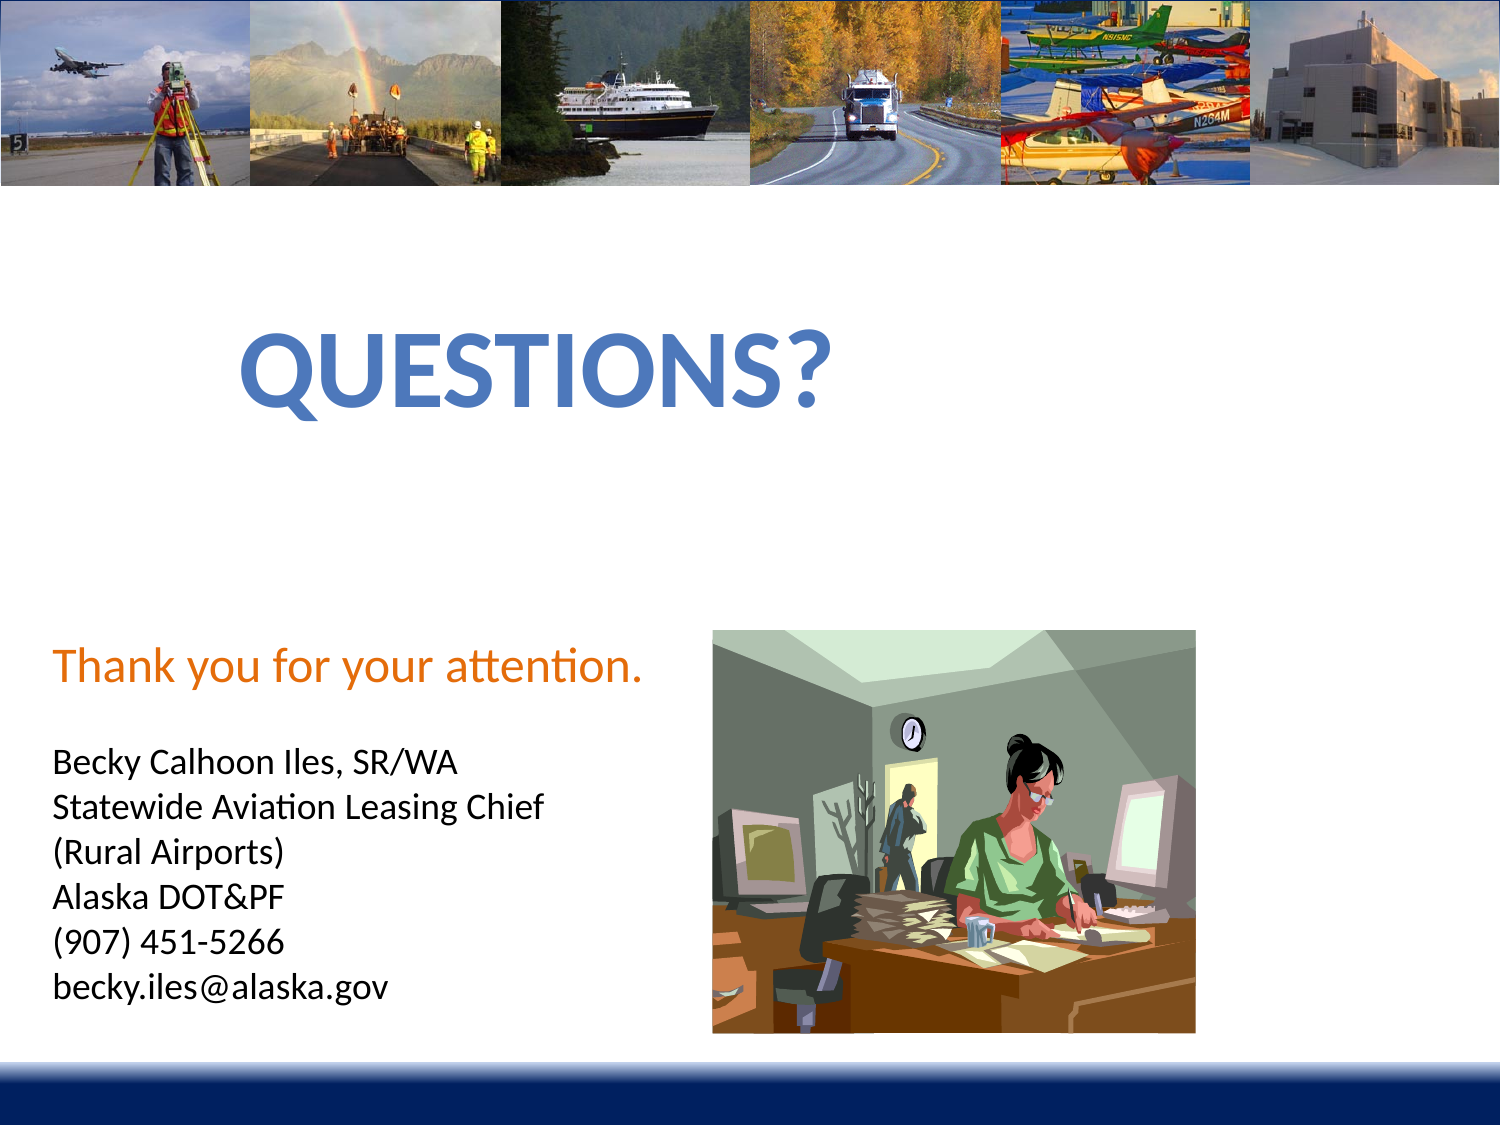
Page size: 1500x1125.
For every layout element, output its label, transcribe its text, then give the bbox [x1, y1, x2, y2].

picture [1, 1, 1499, 186]
text_box Thank you for your attention. Becky Calhoon Iles, SR/WA Statewide Aviation Leasing Chief (Rural Airports) Alaska DOT&PF (907) 451-5266 becky.iles@alaska.gov [37, 624, 700, 1015]
text_box QUESTIONS? [62, 287, 1013, 438]
picture [712, 624, 1201, 1039]
